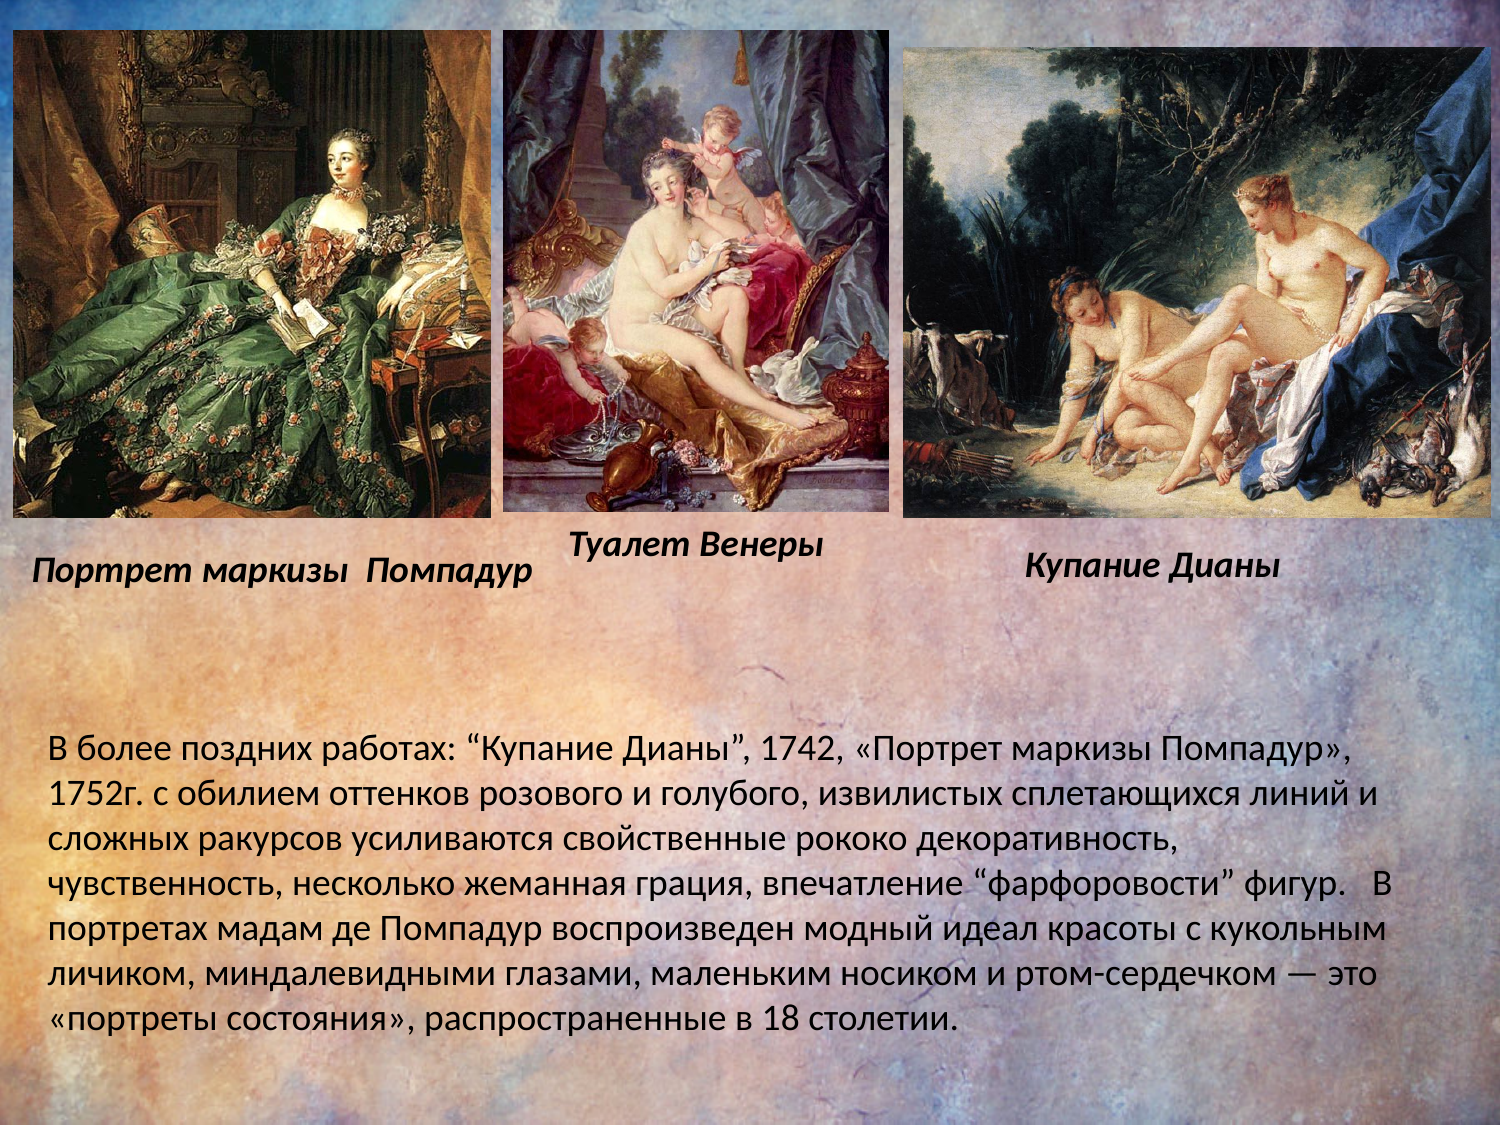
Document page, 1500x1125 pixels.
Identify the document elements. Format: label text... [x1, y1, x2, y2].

text_box Портрет маркизы Помпадур [16, 537, 549, 597]
picture [0, 0, 1500, 1125]
text_box В более поздних работах: “Купание Дианы”, 1742, «Портрет маркизы Помпадур», 1752г. с обилием оттенков розового и голубого, извилистых сплетающихся линий и сложных ракурсов усиливаются свойственные рококо декоративность, чувственность, несколько жеманная грация, впечатление “фарфоровости” фигур. В портретах мадам де Помпадур воспроизведен модный идеал красоты с кукольным личиком, миндалевидными глазами, маленьким носиком и ртом-сердечком — это «портреты состояния», распространенные в 18 столетии. [32, 715, 1438, 1046]
text_box Туалет Венеры [553, 521, 840, 572]
text_box Купание Дианы [1009, 532, 1317, 593]
